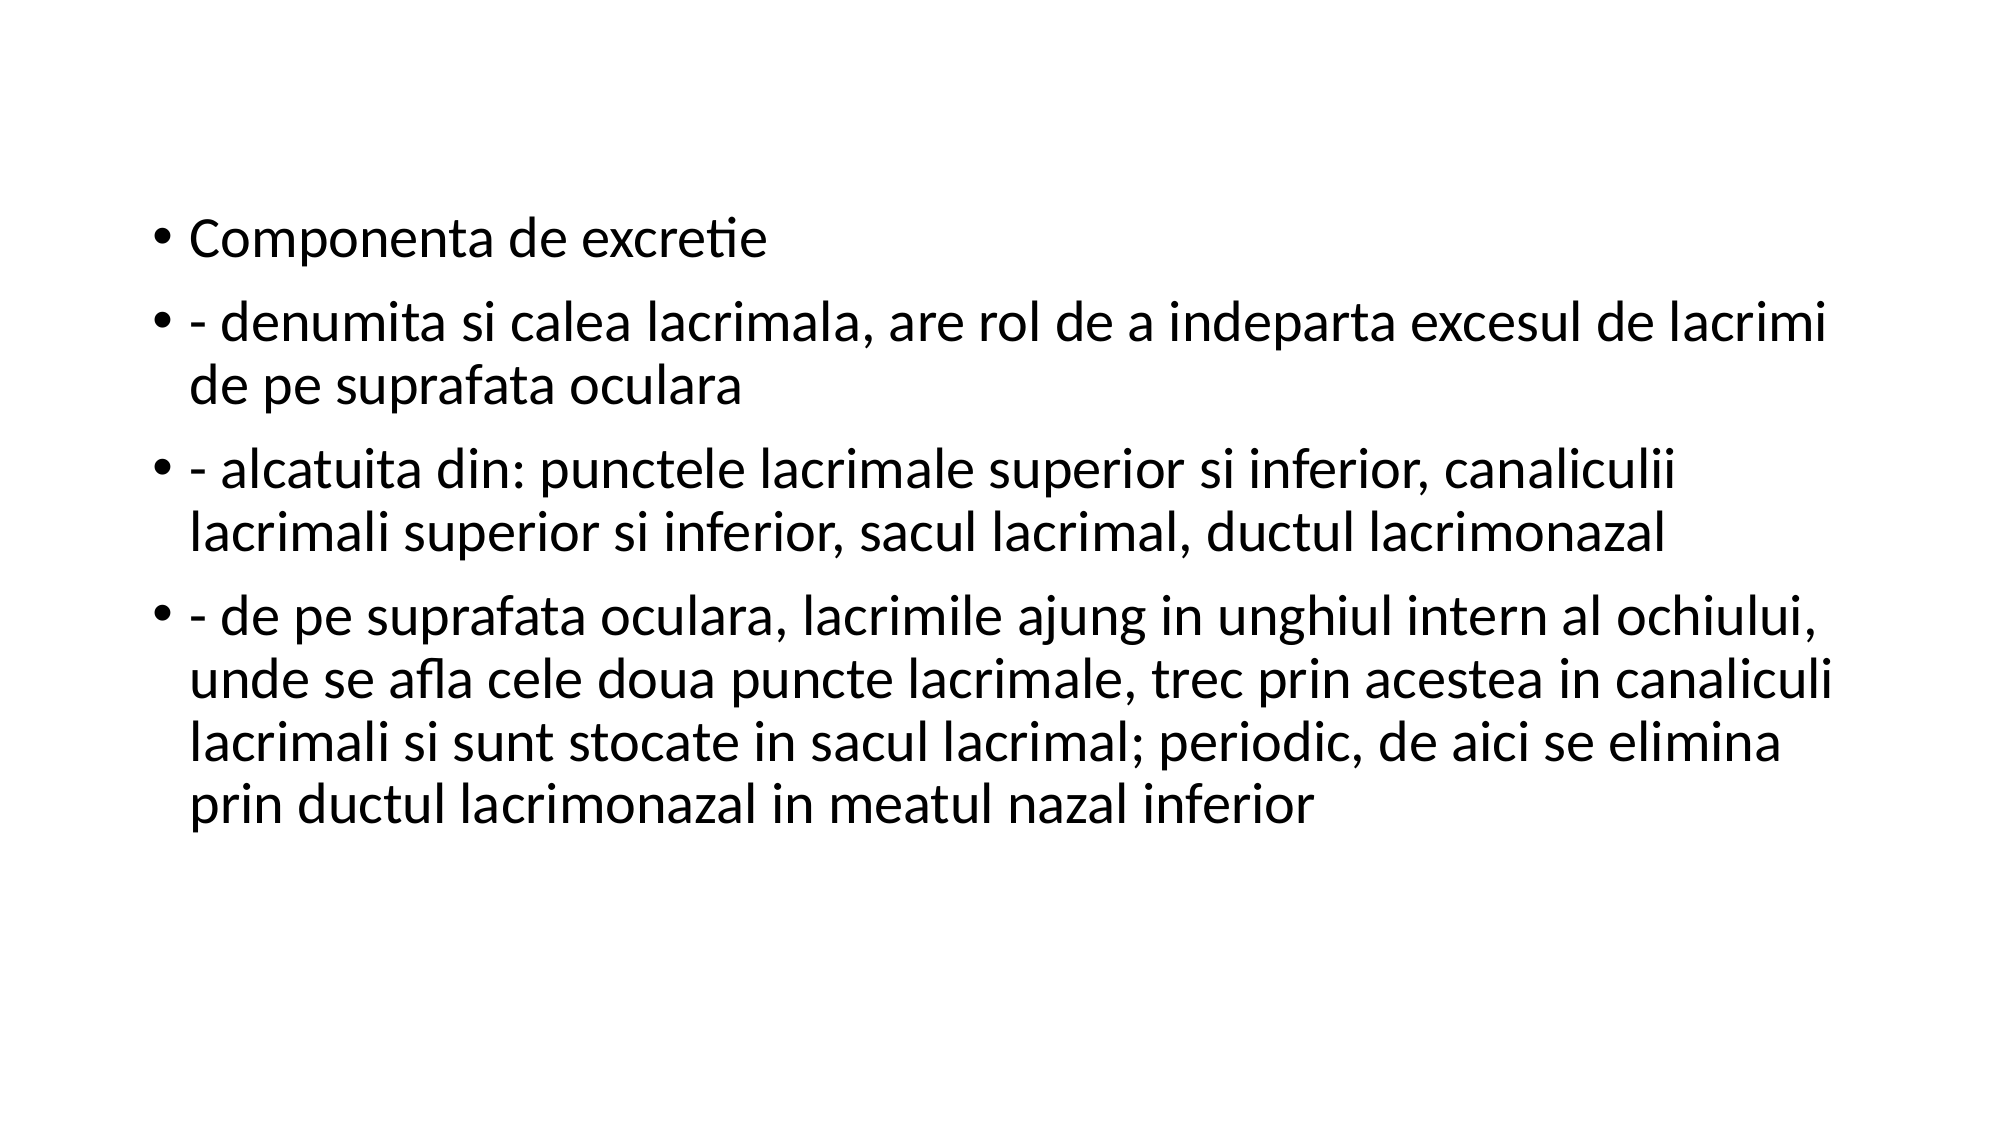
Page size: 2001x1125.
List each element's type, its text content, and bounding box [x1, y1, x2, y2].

list Componenta de excretie - denumita si calea lacrimala, are rol de a indeparta excesul de lacrimi de pe suprafata oculara - alcatuita din: punctele lacrimale superior si inferior, canaliculii lacrimali superior si inferior, sacul lacrimal, ductul lacrimonazal - de pe suprafata oculara, lacrimile ajung in unghiul intern al ochiului, unde se afla cele doua puncte lacrimale, trec prin acestea in canaliculi lacrimali si sunt stocate in sacul lacrimal; periodic, de aici se elimina prin ductul lacrimonazal in meatul nazal inferior [137, 200, 1863, 979]
